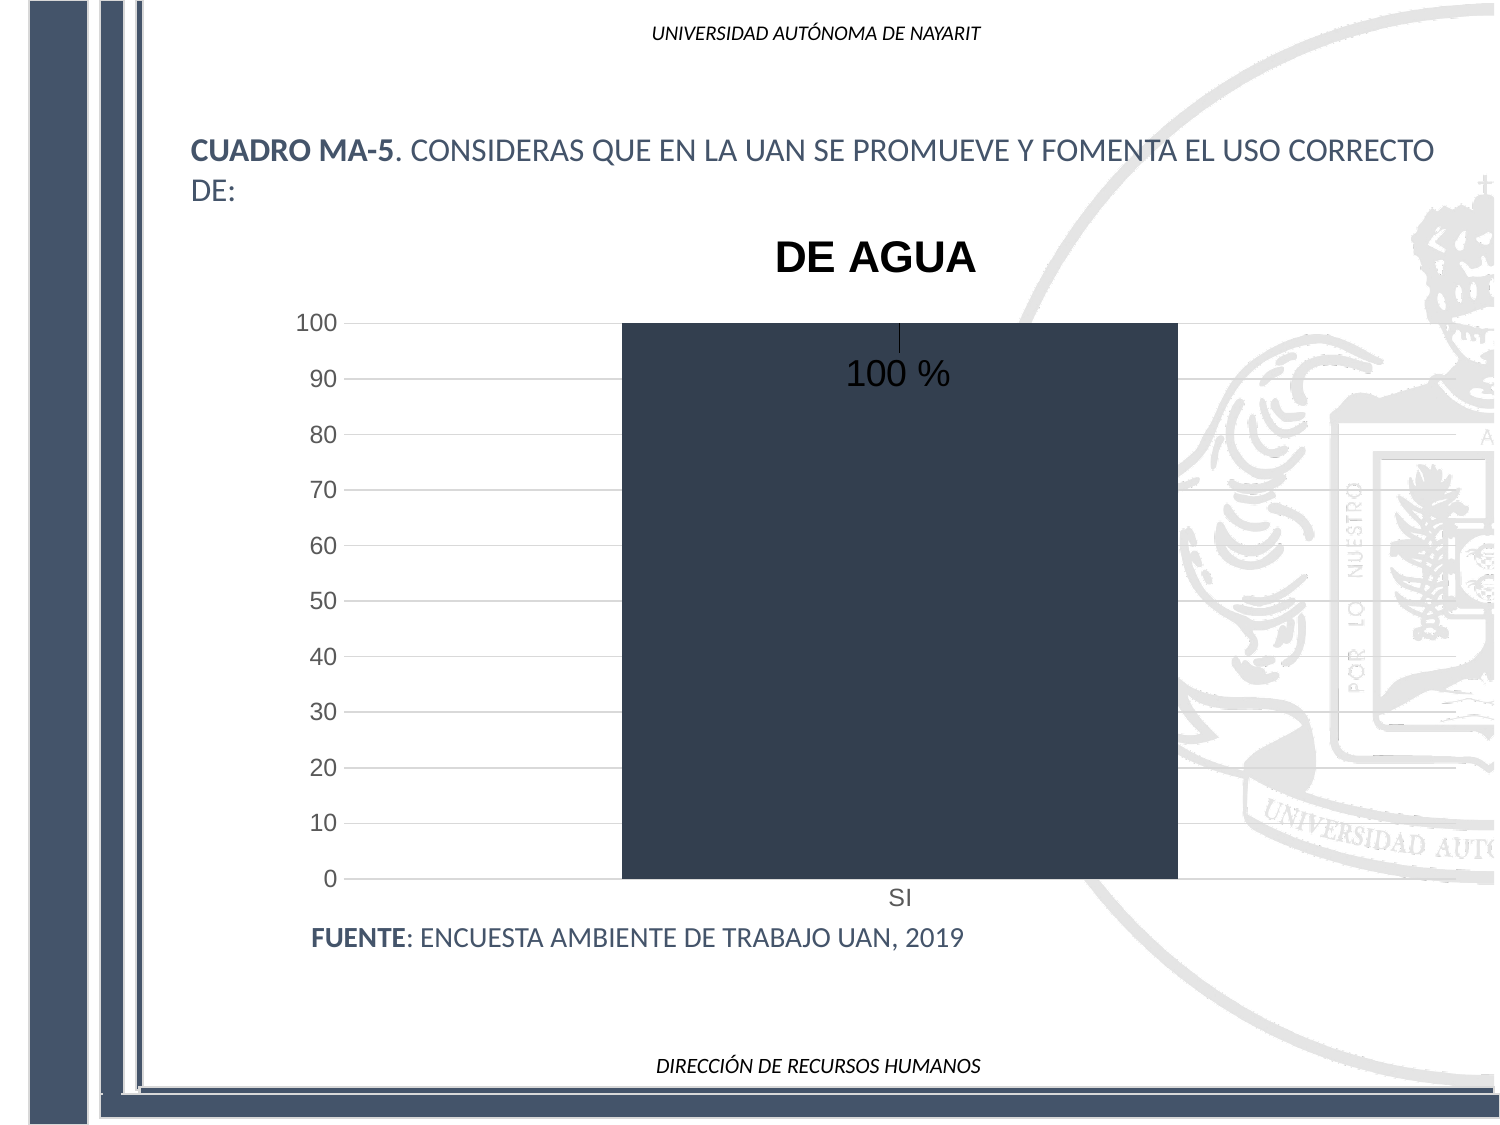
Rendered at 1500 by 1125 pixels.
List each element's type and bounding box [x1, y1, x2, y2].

text_box [29, 0, 1500, 1125]
chart [271, 197, 1481, 927]
